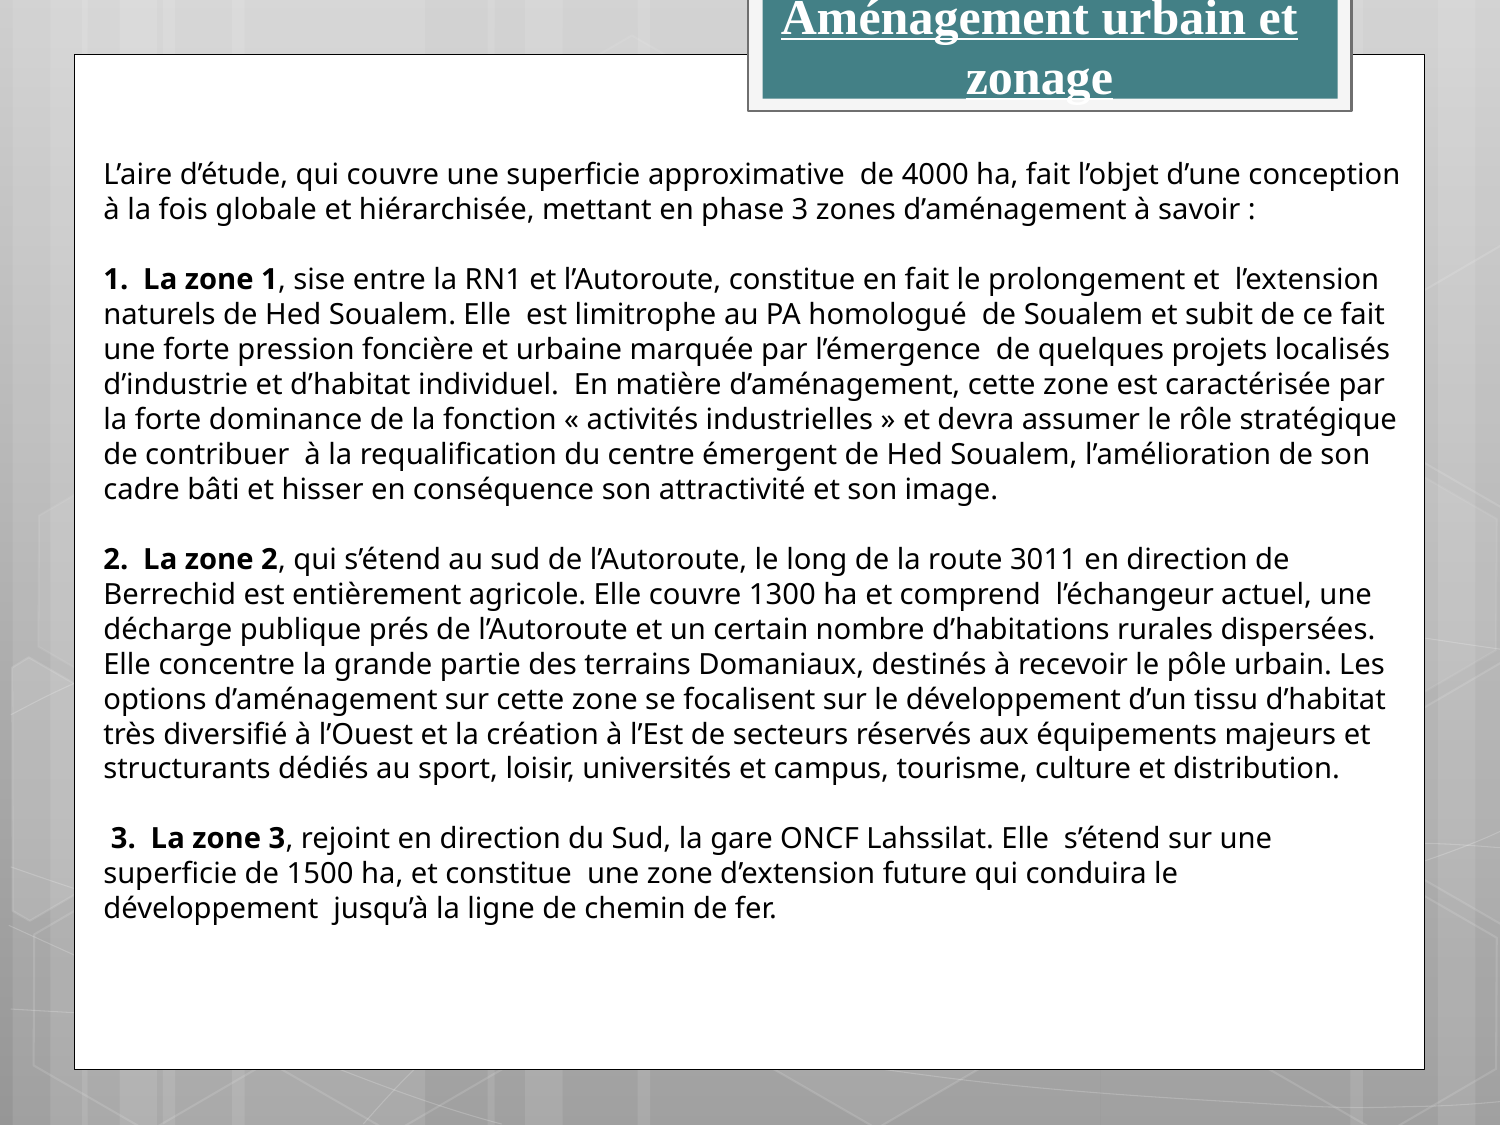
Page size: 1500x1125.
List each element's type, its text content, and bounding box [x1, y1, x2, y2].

text_box Aménagement urbain et zonage [738, 0, 1341, 112]
text_box L’aire d’étude, qui couvre une superficie approximative de 4000 ha, fait l’objet d’une conception à la fois globale et hiérarchisée, mettant en phase 3 zones d’aménagement à savoir : 1. La zone 1, sise entre la RN1 et l’Autoroute, constitue en fait le prolongement et l’extension naturels de Hed Soualem. Elle est limitrophe au PA homologué de Soualem et subit de ce fait une forte pression foncière et urbaine marquée par l’émergence de quelques projets localisés d’industrie et d’habitat individuel. En matière d’aménagement, cette zone est caractérisée par la forte dominance de la fonction « activités industrielles » et devra assumer le rôle stratégique de contribuer à la requalification du centre émergent de Hed Soualem, l’amélioration de son cadre bâti et hisser en conséquence son attractivité et son image. 2. La zone 2, qui s’étend au sud de l’Autoroute, le long de la route 3011 en direction de Berrechid est entièrement agricole. Elle couvre 1300 ha et comprend l’échangeur actuel, une décharge publique prés de l’Autoroute et un certain nombre d’habitations rurales dispersées. Elle concentre la grande partie des terrains Domaniaux, destinés à recevoir le pôle urbain. Les options d’aménagement sur cette zone se focalisent sur le développement d’un tissu d’habitat très diversifié à l’Ouest et la création à l’Est de secteurs réservés aux équipements majeurs et structurants dédiés au sport, loisir, universités et campus, tourisme, culture et distribution. 3. La zone 3, rejoint en direction du Sud, la gare ONCF Lahssilat. Elle s’étend sur une superficie de 1500 ha, et constitue une zone d’extension future qui conduira le développement jusqu’à la ligne de chemin de fer. [88, 148, 1418, 967]
